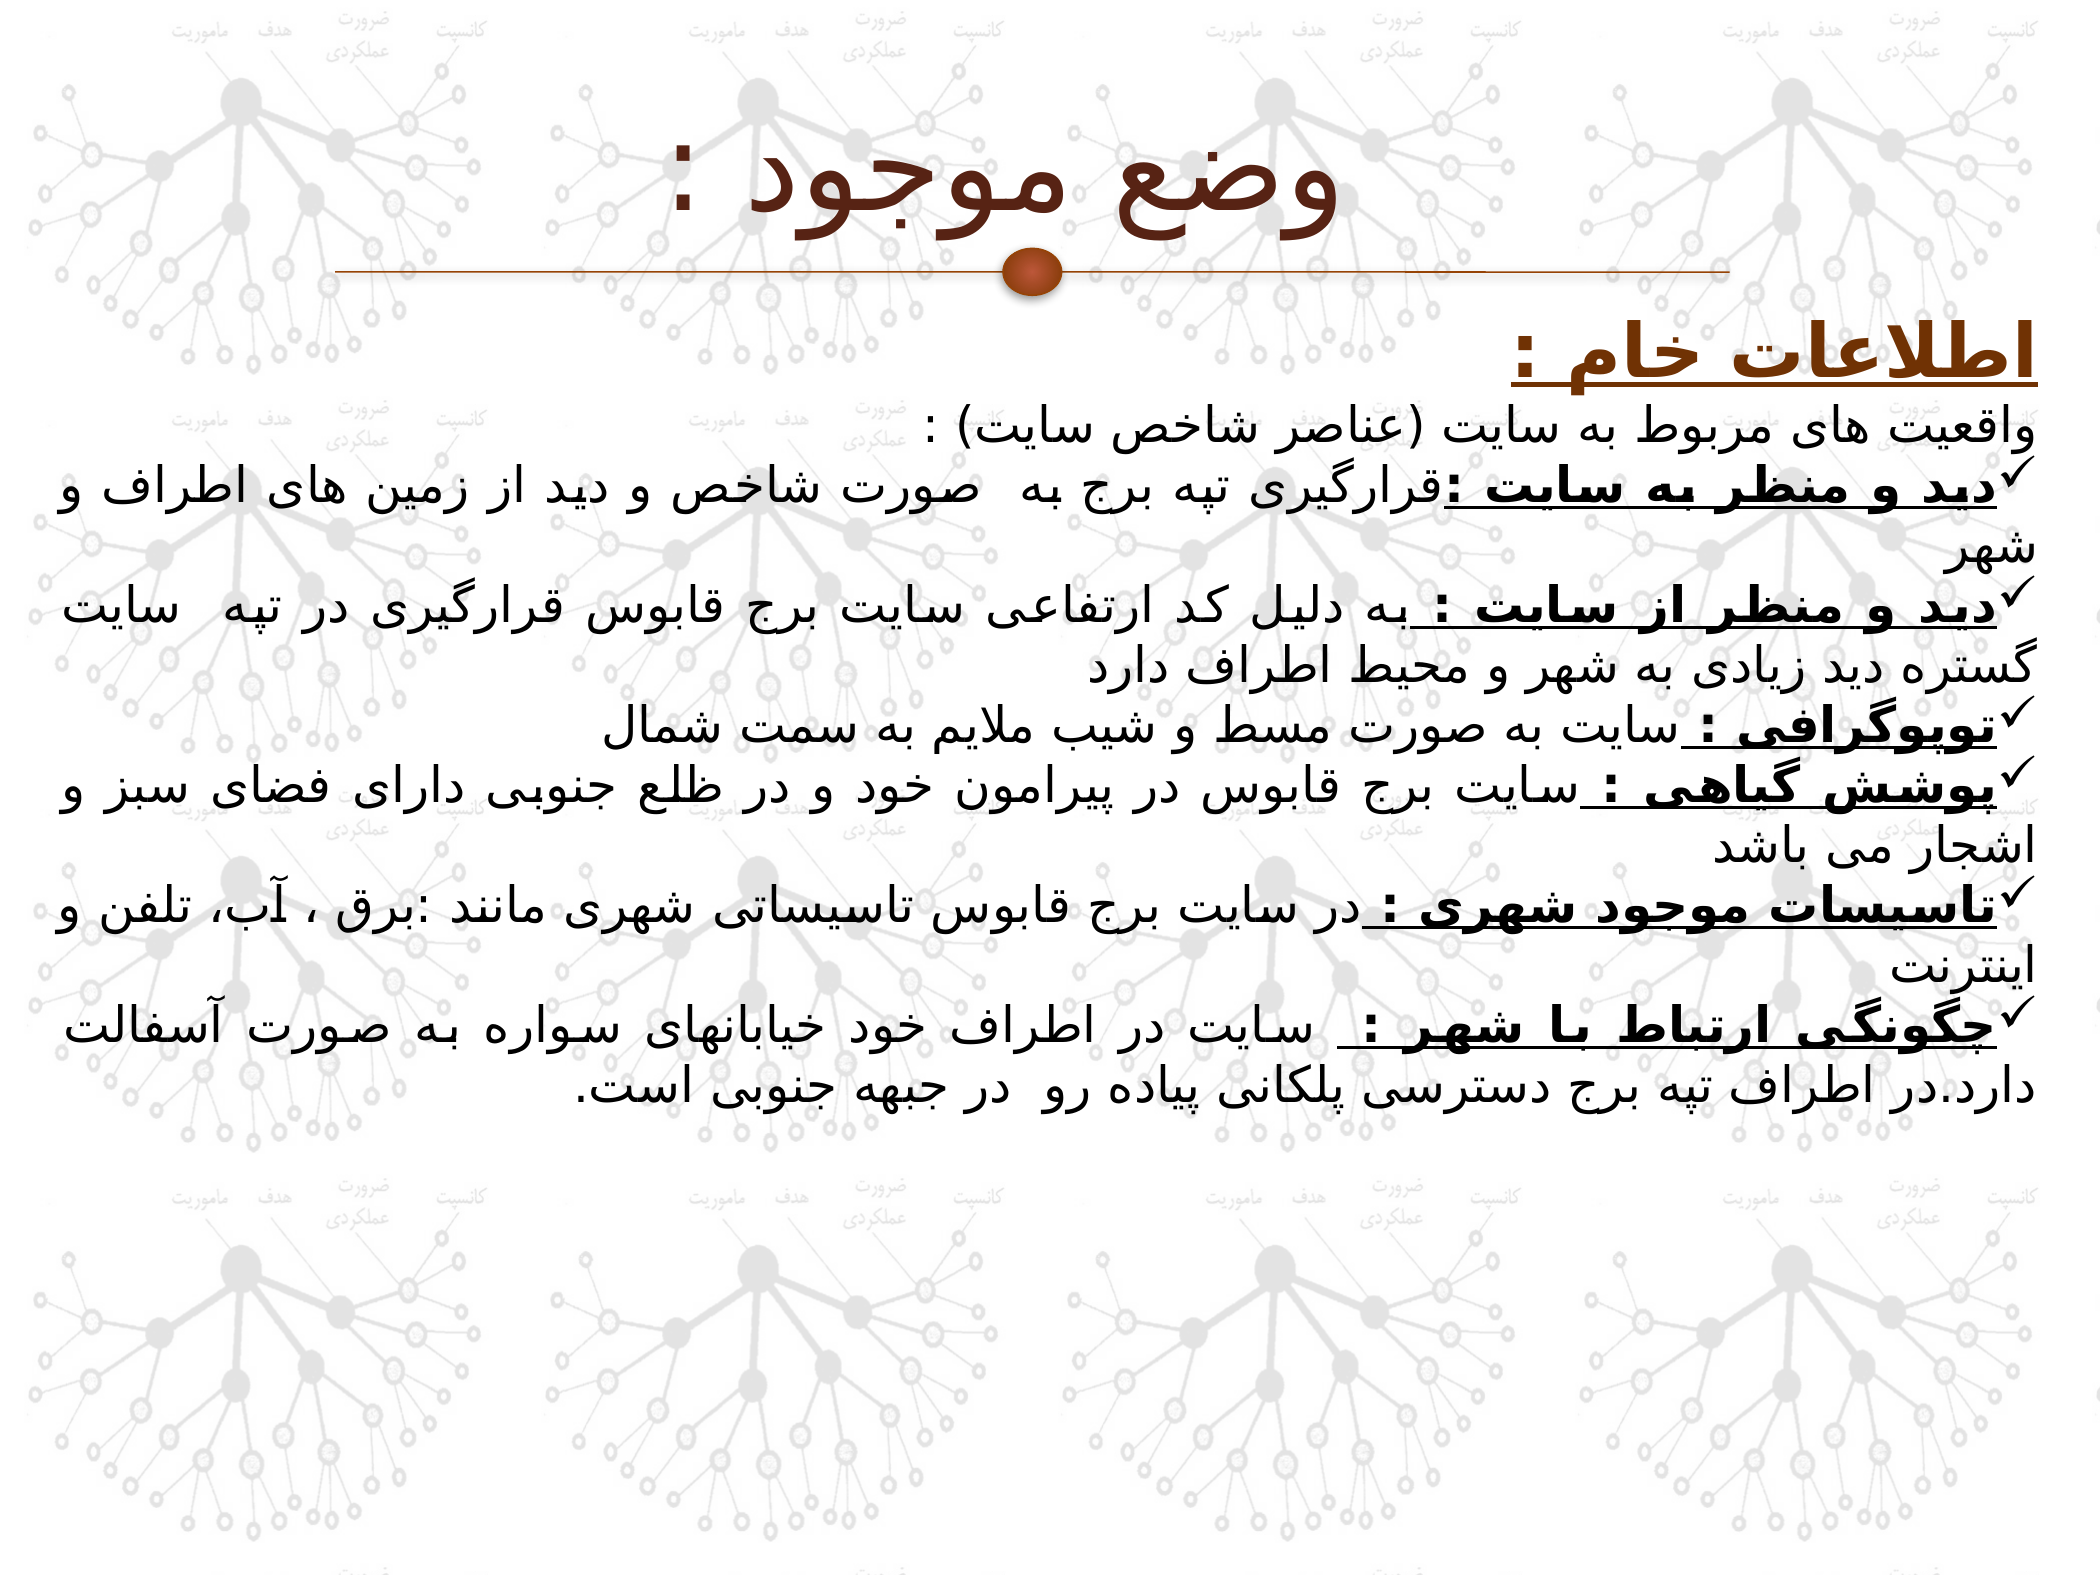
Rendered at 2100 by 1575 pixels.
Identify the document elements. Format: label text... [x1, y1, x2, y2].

text_box اطلاعات خام : واقعیت های مربوط به سایت (عناصر شاخص سایت) : دید و منظر به سایت :قرارگیری تپه برج به صورت شاخص و دید از زمین های اطراف و شهر دید و منظر از سایت : به دلیل کد ارتفاعی سایت برج قابوس قرارگیری در تپه سایت گستره دید زیادی به شهر و محیط اطراف دارد توپوگرافی : سایت به صورت مسط و شیب ملایم به سمت شمال پوشش گیاهی : سایت برج قابوس در پیرامون خود و در ظلع جنوبی دارای فضای سبز و اشجار می باشد تاسیسات موجود شهری : در سایت برج قابوس تاسیساتی شهری مانند :برق ، آب، تلفن و اینترنت چگونگی ارتباط با شهر : سایت در اطراف خود خیابانهای سواره به صورت آسفالت دارد.در اطراف تپه برج دسترسی پلکانی پیاده رو در جبهه جنوبی است. [42, 295, 2053, 1385]
title وضع موجود : [0, 49, 2010, 272]
text_box [1002, 247, 1063, 295]
